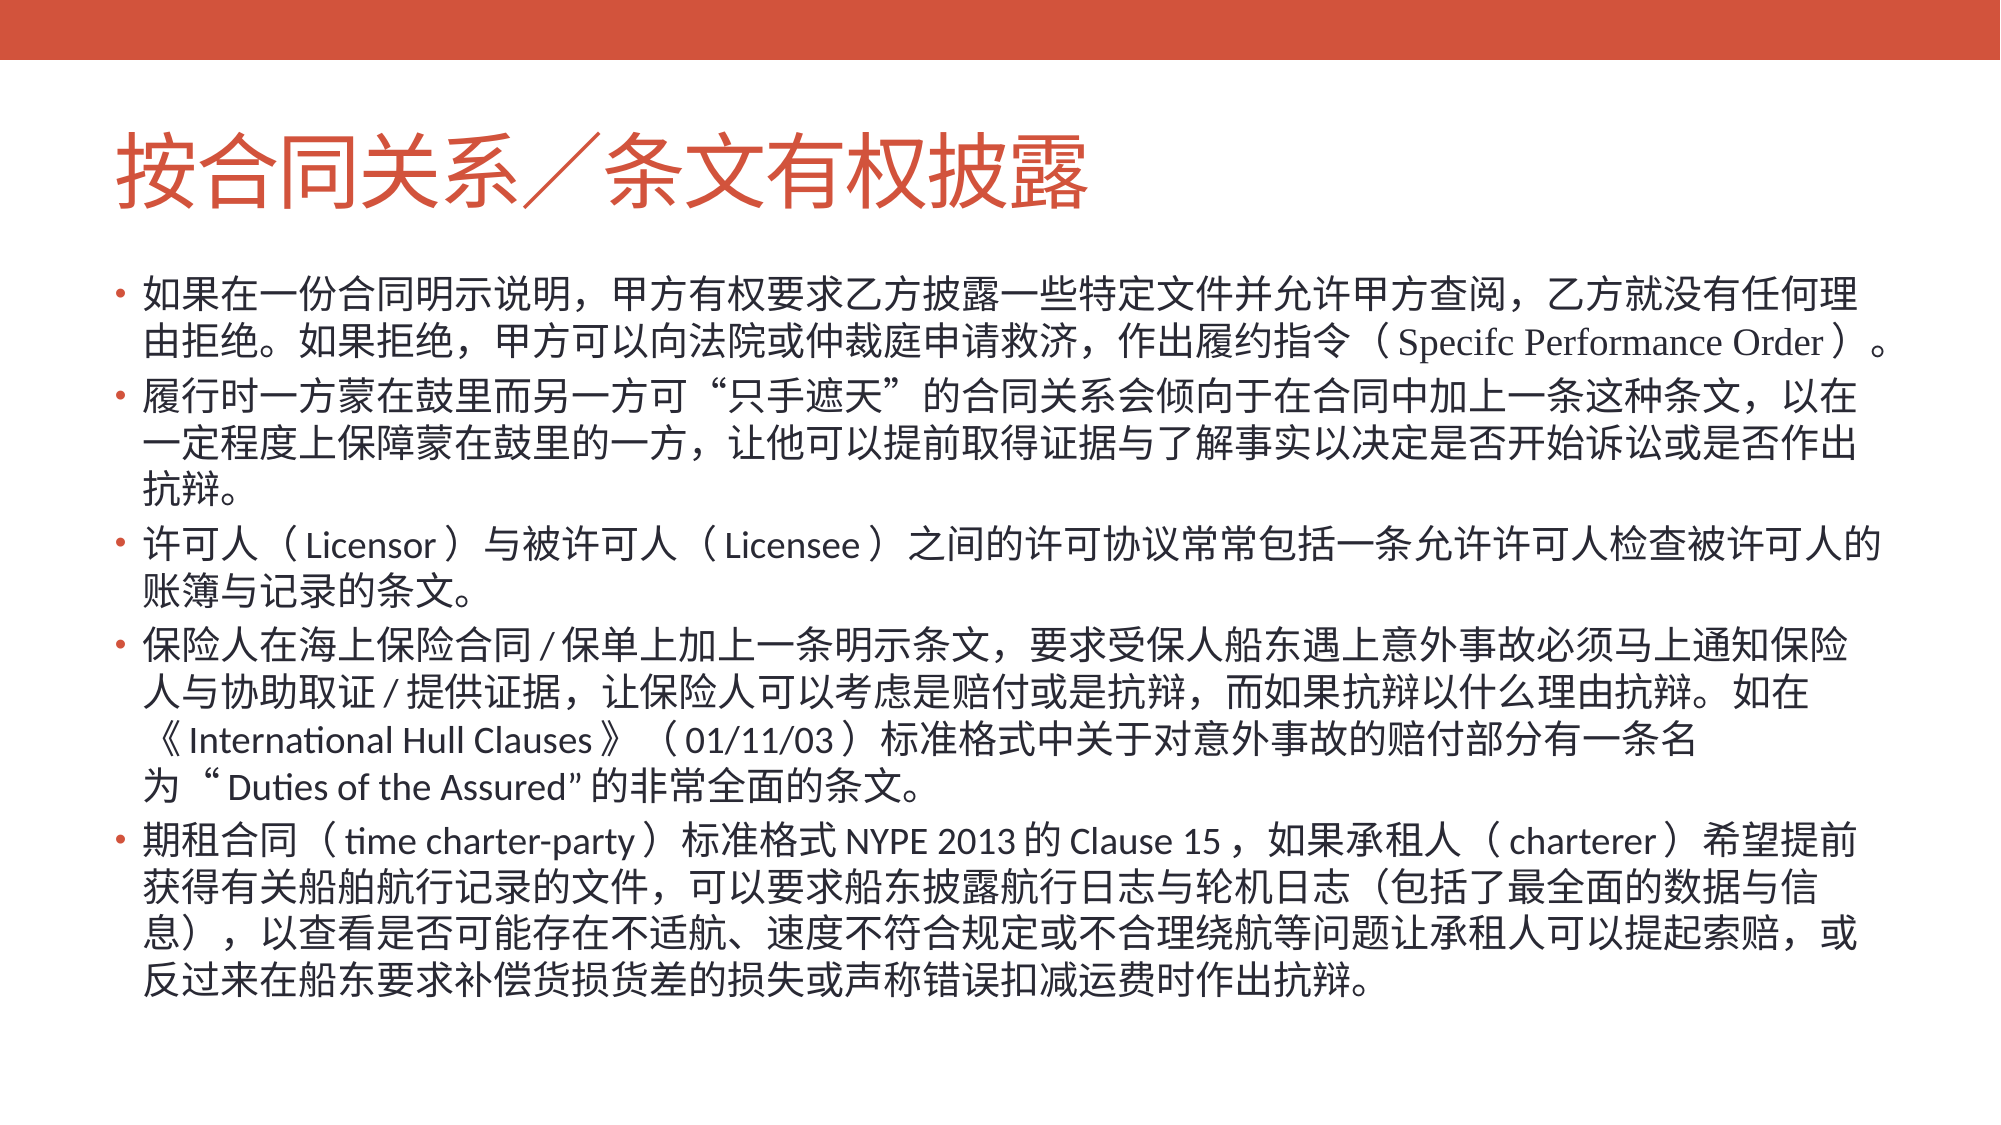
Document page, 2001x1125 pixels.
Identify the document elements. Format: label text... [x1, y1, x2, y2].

list 如果在一份合同明示说明，甲方有权要求乙方披露一些特定文件并允许甲方查阅，乙方就没有任何理由拒绝。如果拒绝，甲方可以向法院或仲裁庭申请救济，作出履约指令（Specifc Performance Order）。 履行时一方蒙在鼓里而另一方可“只手遮天”的合同关系会倾向于在合同中加上一条这种条文，以在一定程度上保障蒙在鼓里的一方，让他可以提前取得证据与了解事实以决定是否开始诉讼或是否作出抗辩。 许可人（Licensor）与被许可人（Licensee）之间的许可协议常常包括一条允许许可人检查被许可人的账簿与记录的条文。 保险人在海上保险合同/保单上加上一条明示条文，要求受保人船东遇上意外事故必须马上通知保险人与协助取证/提供证据，让保险人可以考虑是赔付或是抗辩，而如果抗辩以什么理由抗辩。如在《International Hull Clauses》（01/11/03）标准格式中关于对意外事故的赔付部分有一条名为“Duties of the Assured”的非常全面的条文。 期租合同（time charter-party）标准格式NYPE 2013的Clause 15，如果承租人（charterer）希望提前获得有关船舶航行记录的文件，可以要求船东披露航行日志与轮机日志（包括了最全面的数据与信息），以查看是否可能存在不适航、速度不符合规定或不合理绕航等问题让承租人可以提起索赔，或反过来在船东要求补偿货损货差的损失或声称错误扣减运费时作出抗辩。 [99, 262, 1900, 1063]
title 按合同关系／条文有权披露 [99, 87, 1900, 250]
